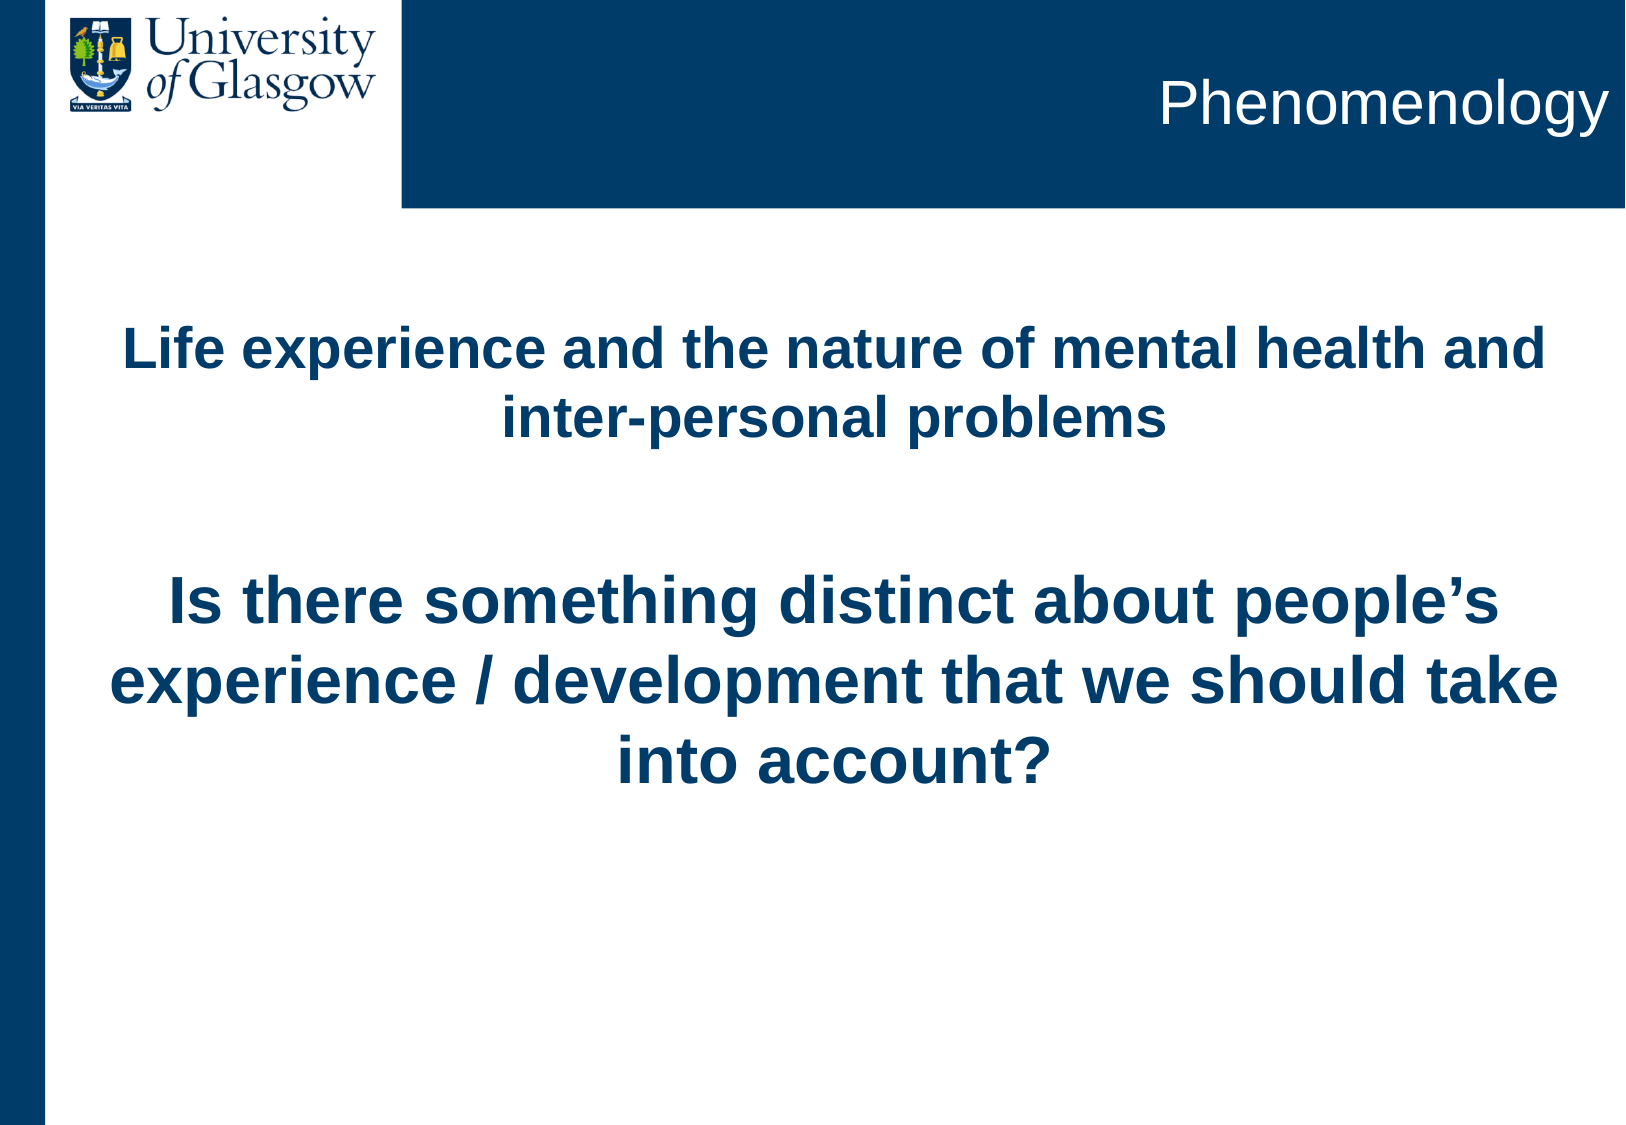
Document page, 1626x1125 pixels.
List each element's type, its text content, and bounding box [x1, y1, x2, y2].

picture [68, 16, 377, 112]
list Life experience and the nature of mental health and inter-personal problems Is there something distinct about people’s experience / development that we should take into account? [68, 221, 1603, 1058]
title Phenomenology [401, 0, 1625, 209]
